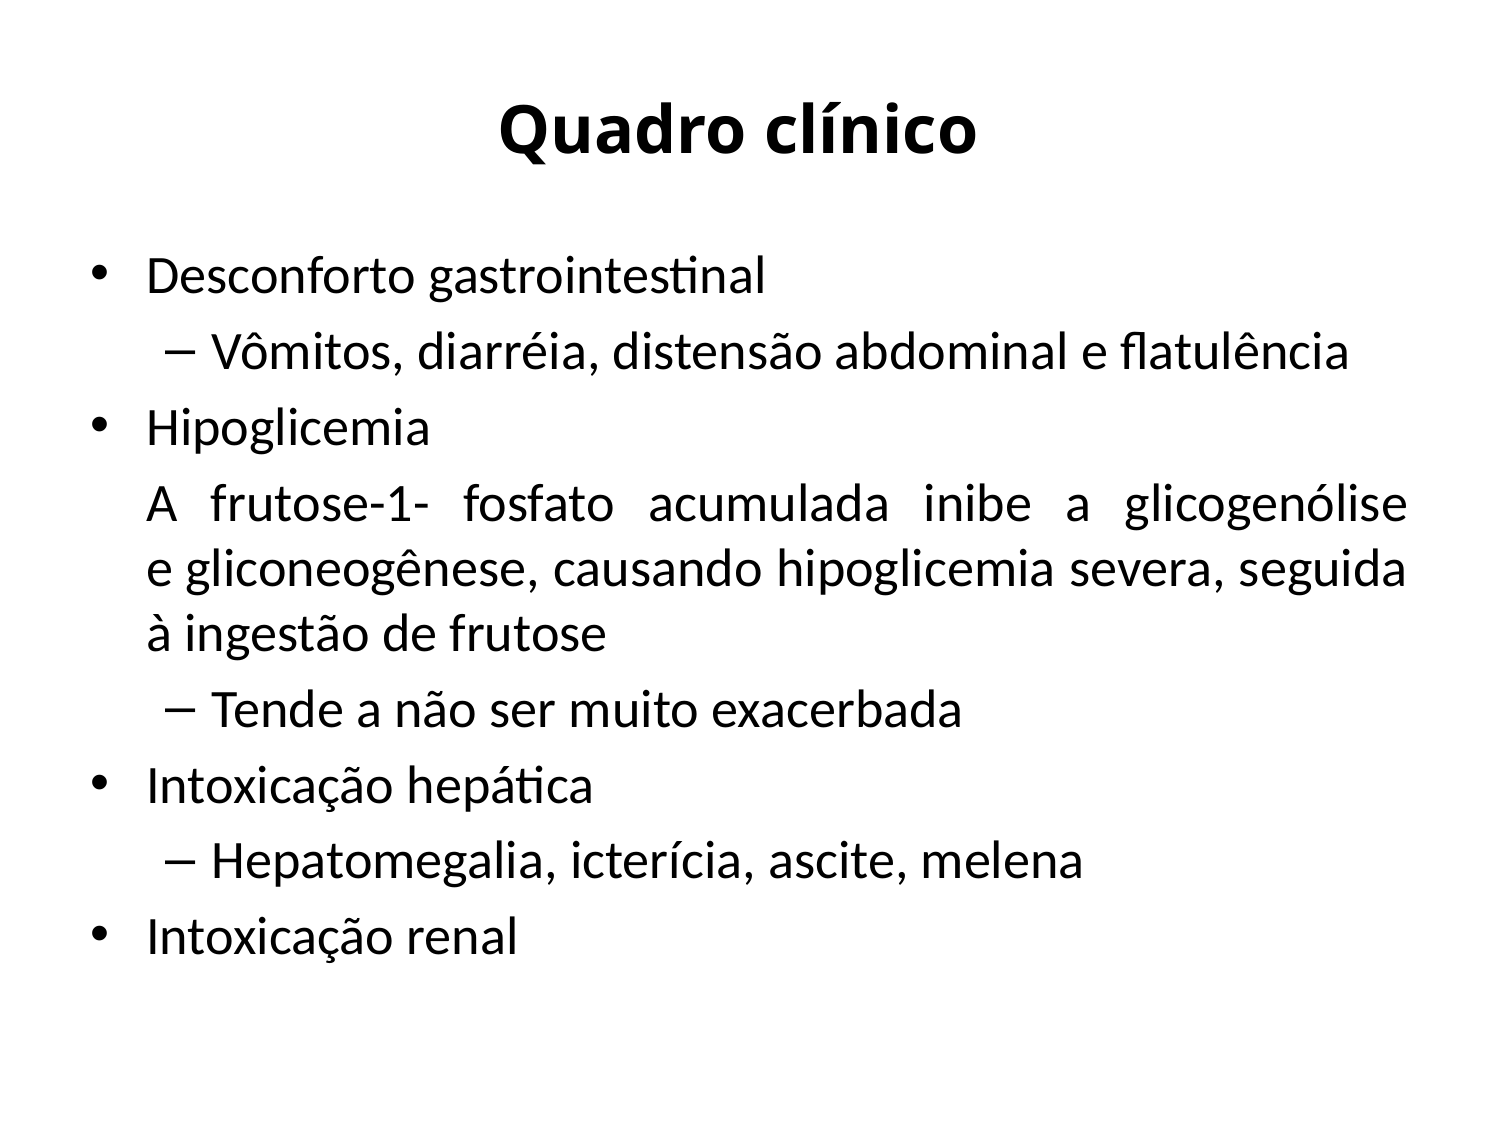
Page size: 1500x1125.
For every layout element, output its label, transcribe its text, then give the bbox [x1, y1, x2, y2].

list Desconforto gastrointestinal Vômitos, diarréia, distensão abdominal e flatulência Hipoglicemia A frutose-1- fosfato acumulada inibe a glicogenólise e gliconeogênese, causando hipoglicemia severa, seguida à ingestão de frutose Tende a não ser muito exacerbada Intoxicação hepática Hepatomegalia, icterícia, ascite, melena Intoxicação renal [74, 231, 1426, 975]
title Quadro clínico [336, 44, 1141, 209]
